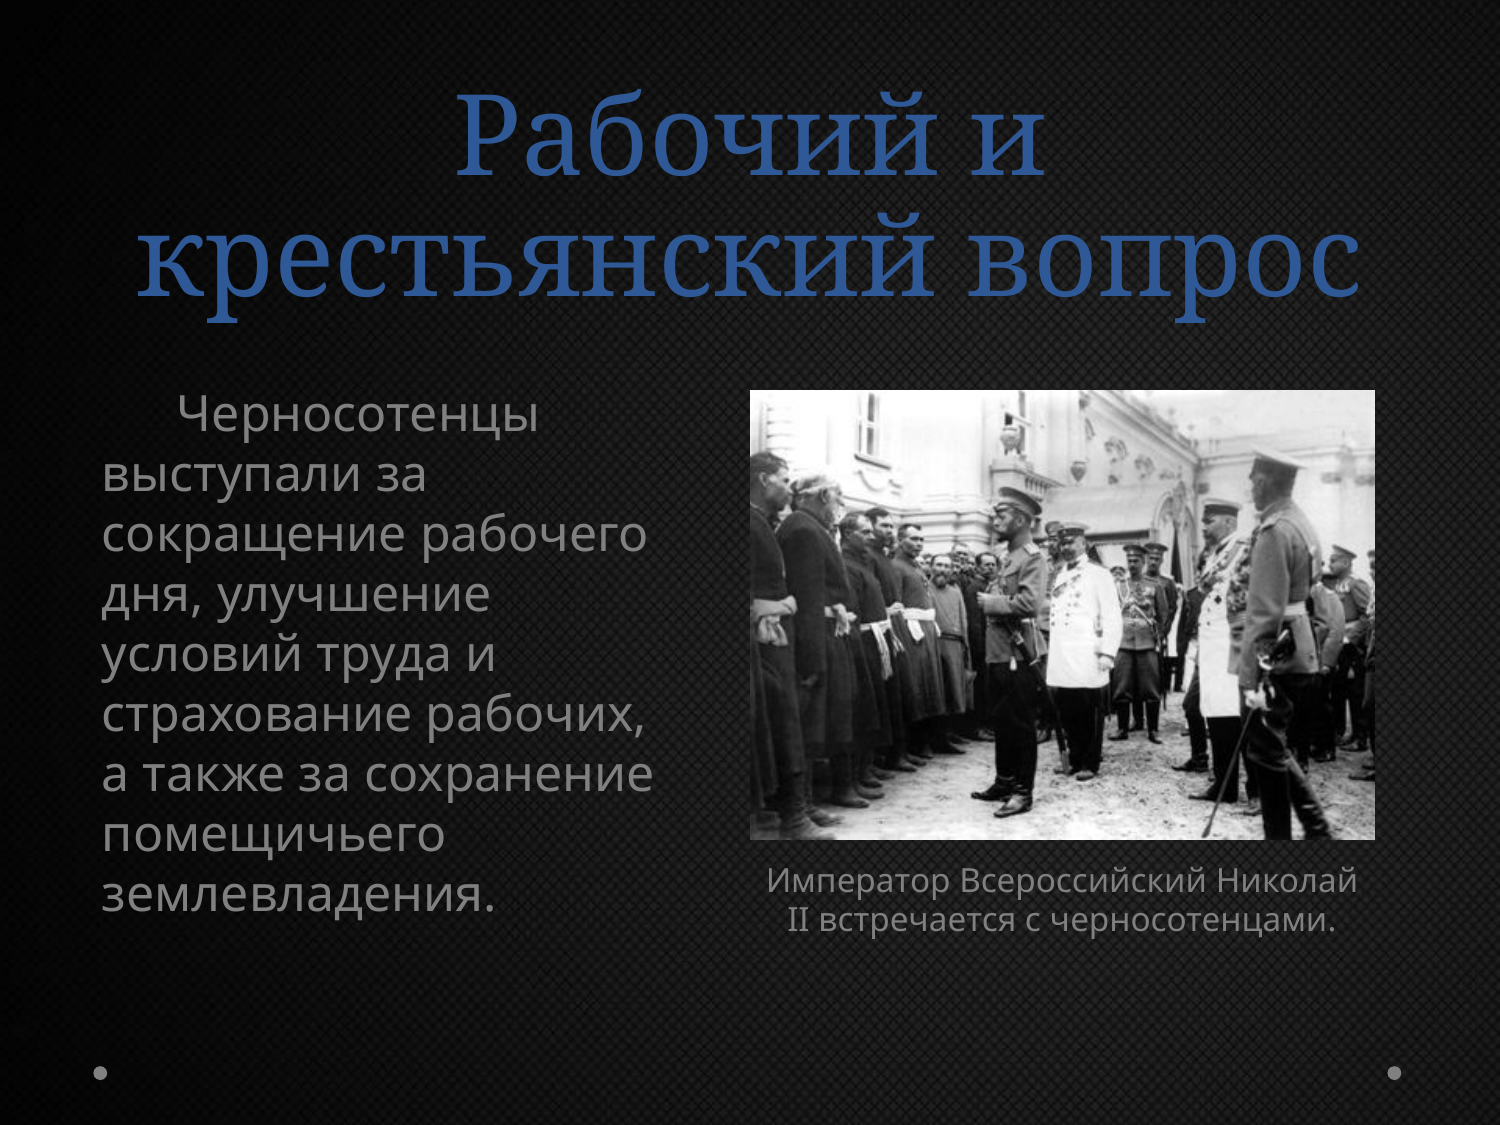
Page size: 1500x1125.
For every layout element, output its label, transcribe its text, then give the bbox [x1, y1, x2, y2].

list Черносотенцы выступали за сокращение рабочего дня, улучшение условий труда и страхование рабочих, а также за сохранение помещичьего землевладения. [86, 373, 703, 1041]
text_box Император Всероссийский Николай II встречается с черносотенцами. [750, 851, 1375, 946]
picture [0, 0, 1500, 1125]
title Рабочий и крестьянский вопрос [75, 0, 1425, 327]
